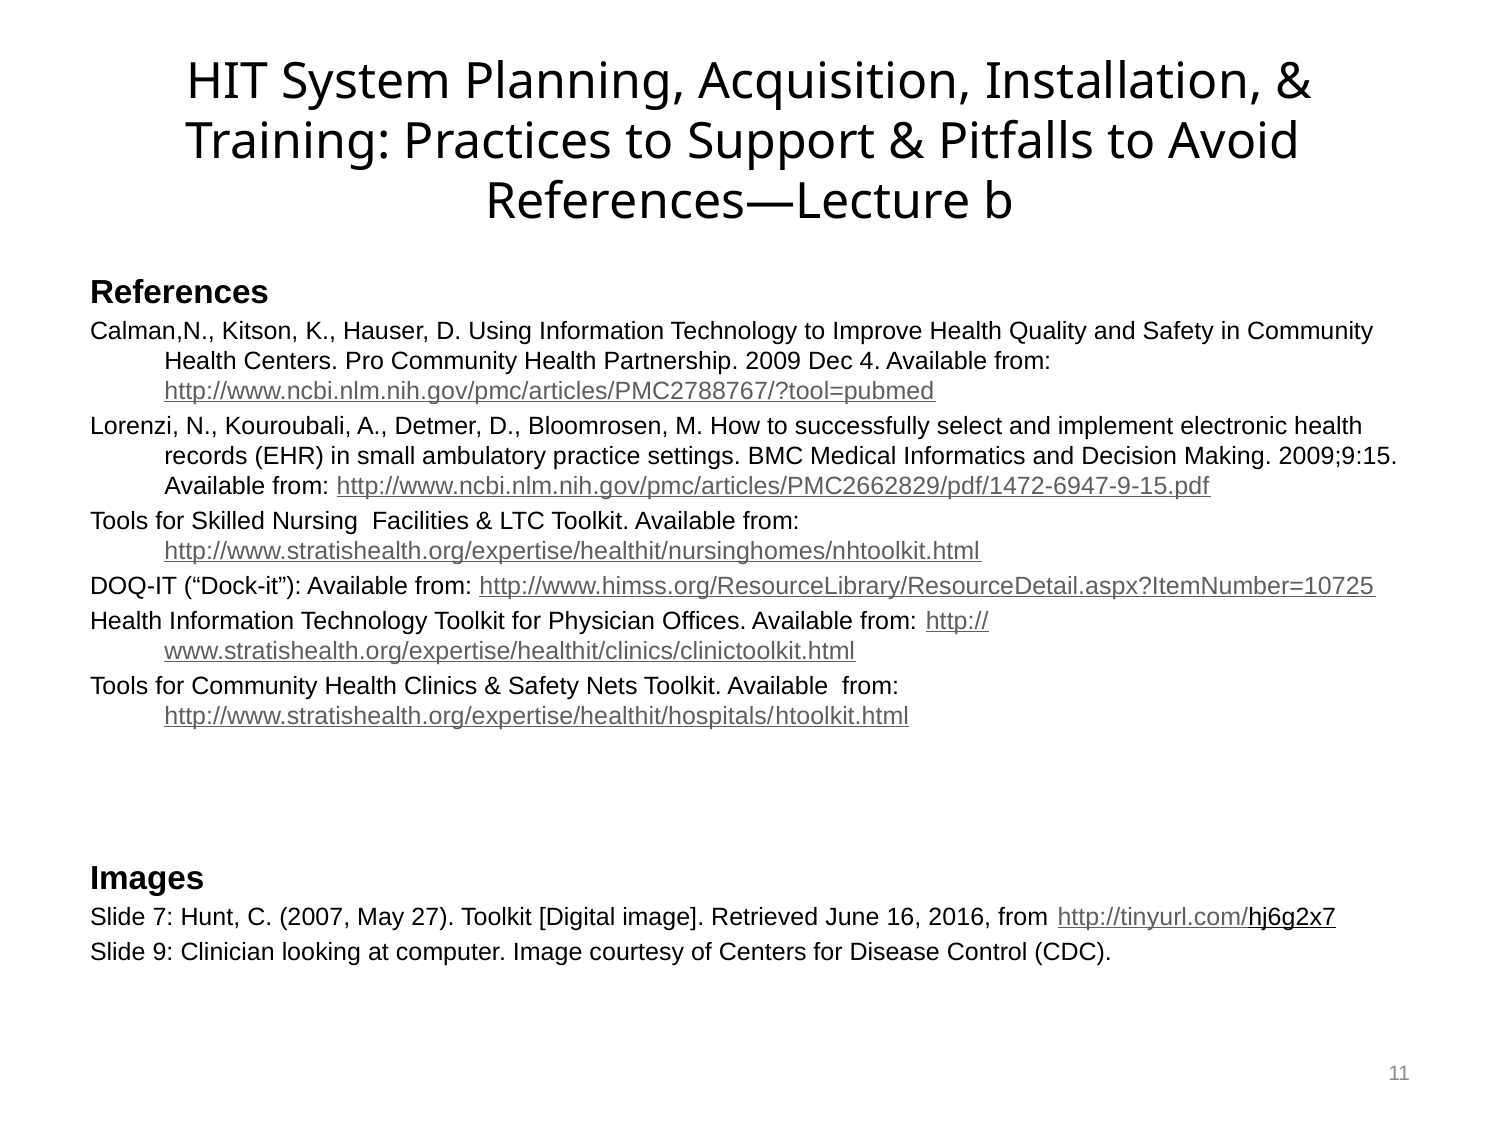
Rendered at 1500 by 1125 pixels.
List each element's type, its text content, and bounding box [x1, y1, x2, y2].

slide_number 11 [1341, 1027, 1425, 1118]
text_box Images Slide 7: Hunt, C. (2007, May 27). Toolkit [Digital image]. Retrieved June 16, 2016, from http://tinyurl.com/hj6g2x7 Slide 9: Clinician looking at computer. Image courtesy of Centers for Disease Control (CDC). [74, 848, 1425, 1032]
title HIT System Planning, Acquisition, Installation, & Training: Practices to Support & Pitfalls to Avoid References—Lecture b [75, 45, 1425, 233]
list References Calman,N., Kitson, K., Hauser, D. Using Information Technology to Improve Health Quality and Safety in Community Health Centers. Pro Community Health Partnership. 2009 Dec 4. Available from: http://www.ncbi.nlm.nih.gov/pmc/articles/PMC2788767/?tool=pubmed Lorenzi, N., Kouroubali, A., Detmer, D., Bloomrosen, M. How to successfully select and implement electronic health records (EHR) in small ambulatory practice settings. BMC Medical Informatics and Decision Making. 2009;9:15. Available from: http://www.ncbi.nlm.nih.gov/pmc/articles/PMC2662829/pdf/1472-6947-9-15.pdf Tools for Skilled Nursing Facilities & LTC Toolkit. Available from: http://www.stratishealth.org/expertise/healthit/nursinghomes/nhtoolkit.html DOQ-IT (“Dock-it”): Available from: http://www.himss.org/ResourceLibrary/ResourceDetail.aspx?ItemNumber=10725 Health Information Technology Toolkit for Physician Offices. Available from: http://www.stratishealth.org/expertise/healthit/clinics/clinictoolkit.html Tools for Community Health Clinics & Safety Nets Toolkit. Available from: http://www.stratishealth.org/expertise/healthit/hospitals/htoolkit.html [75, 262, 1425, 848]
